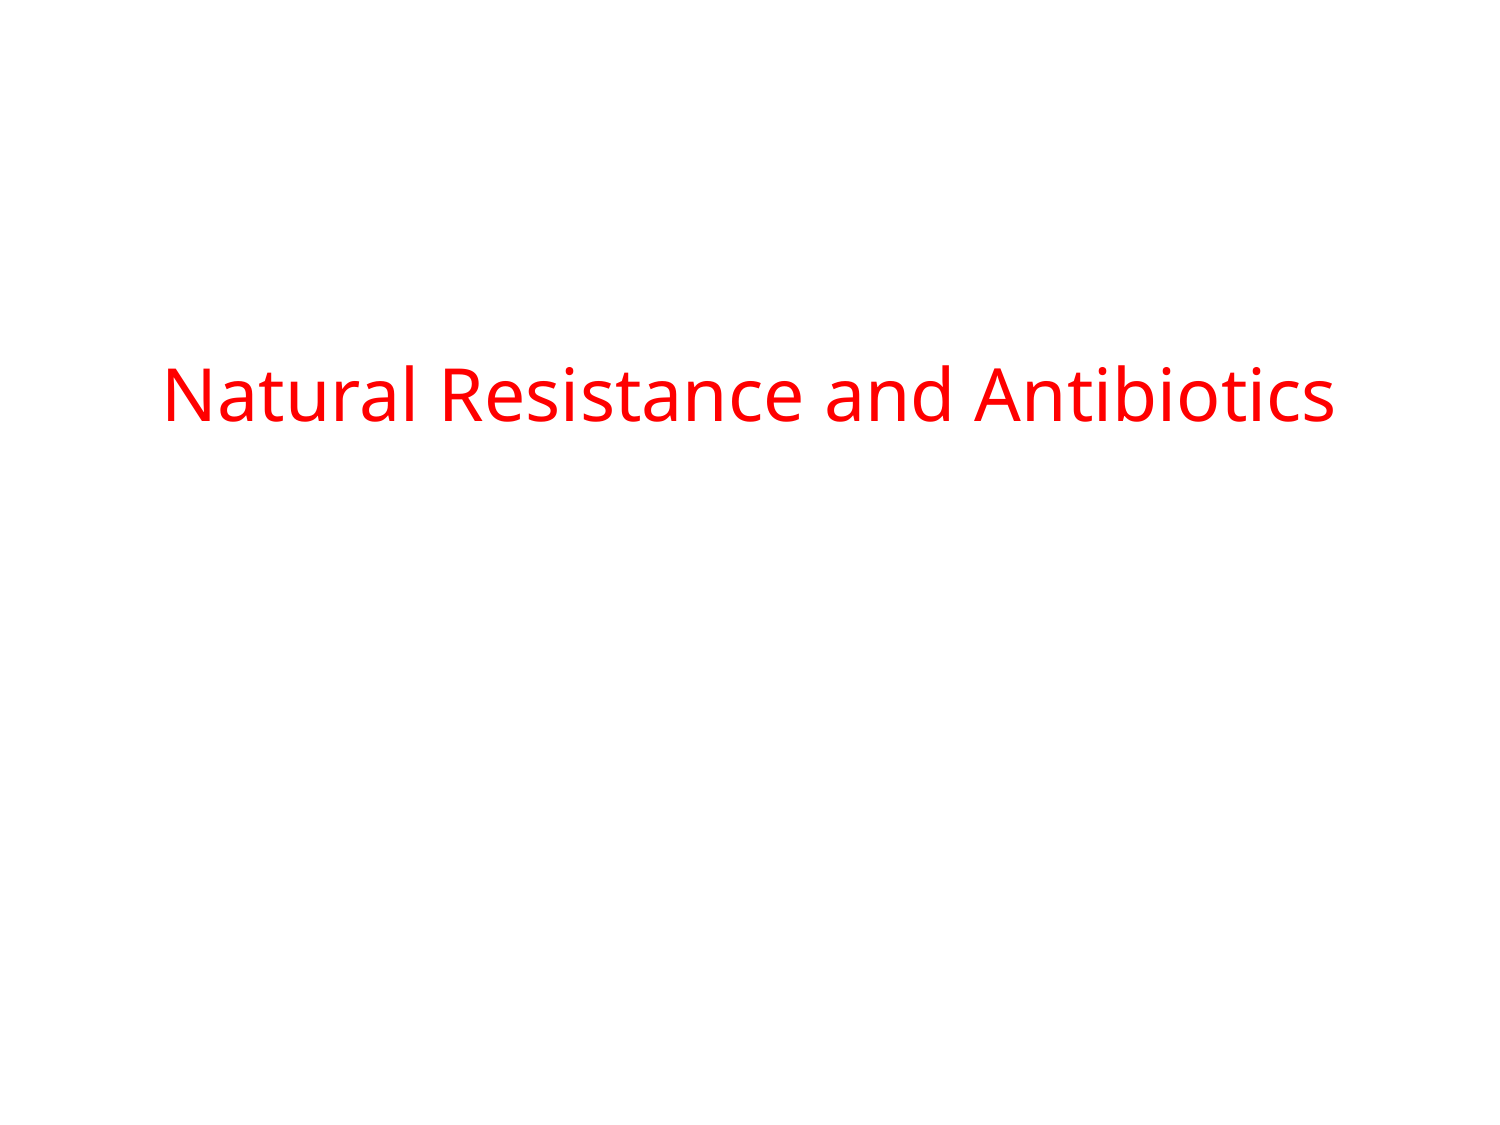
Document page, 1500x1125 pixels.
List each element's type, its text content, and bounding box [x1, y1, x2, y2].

list Natural Resistance and Antibiotics [75, 340, 1425, 498]
